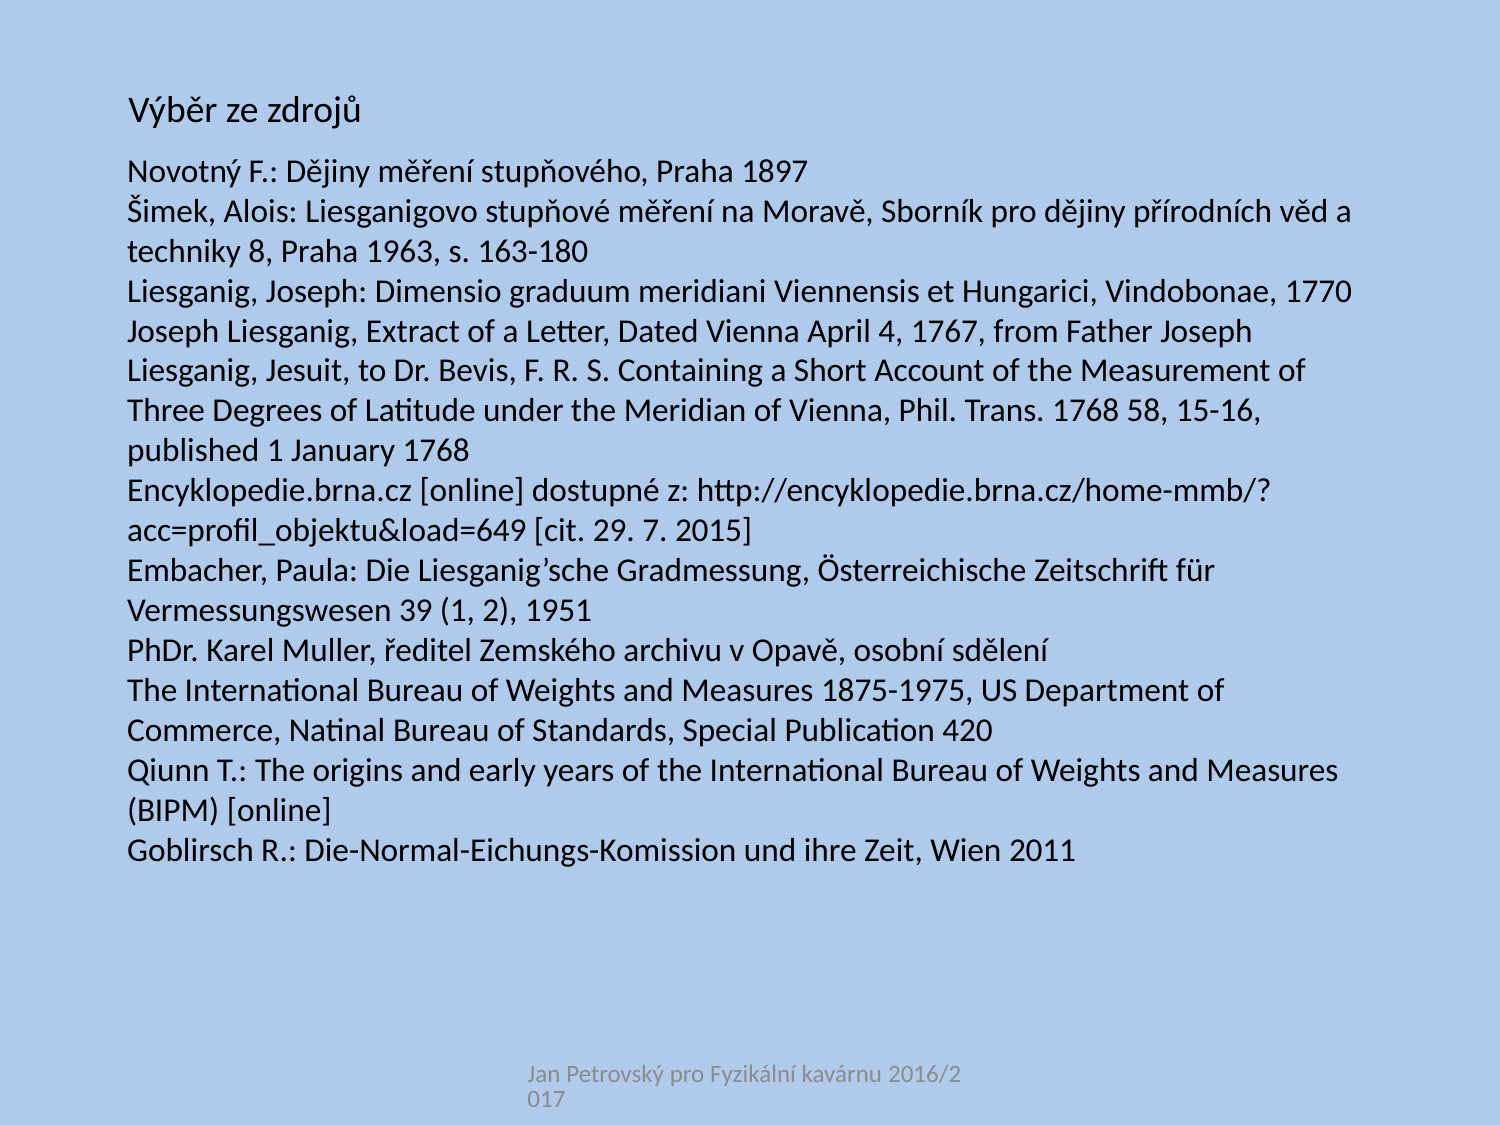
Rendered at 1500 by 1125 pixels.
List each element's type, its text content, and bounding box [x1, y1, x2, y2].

footer Jan Petrovský pro Fyzikální kavárnu 2016/2017 [512, 1042, 988, 1103]
text_box Novotný F.: Dějiny měření stupňového, Praha 1897 Šimek, Alois: Liesganigovo stupňové měření na Moravě, Sborník pro dějiny přírodních věd a techniky 8, Praha 1963, s. 163-180 Liesganig, Joseph: Dimensio graduum meridiani Viennensis et Hungarici, Vindobonae, 1770 Joseph Liesganig, Extract of a Letter, Dated Vienna April 4, 1767, from Father Joseph Liesganig, Jesuit, to Dr. Bevis, F. R. S. Containing a Short Account of the Measurement of Three Degrees of Latitude under the Meridian of Vienna, Phil. Trans. 1768 58, 15-16, published 1 January 1768 Encyklopedie.brna.cz [online] dostupné z: http://encyklopedie.brna.cz/home-mmb/?acc=profil_objektu&load=649 [cit. 29. 7. 2015] Embacher, Paula: Die Liesganig’sche Gradmessung, Österreichische Zeitschrift für Vermessungswesen 39 (1, 2), 1951 PhDr. Karel Muller, ředitel Zemského archivu v Opavě, osobní sdělení The International Bureau of Weights and Measures 1875-1975, US Department of Commerce, Natinal Bureau of Standards, Special Publication 420 Qiunn T.: The origins and early years of the International Bureau of Weights and Measures (BIPM) [online] Goblirsch R.: Die-Normal-Eichungs-Komission und ihre Zeit, Wien 2011 [112, 141, 1388, 876]
text_box Výběr ze zdrojů [113, 78, 377, 138]
